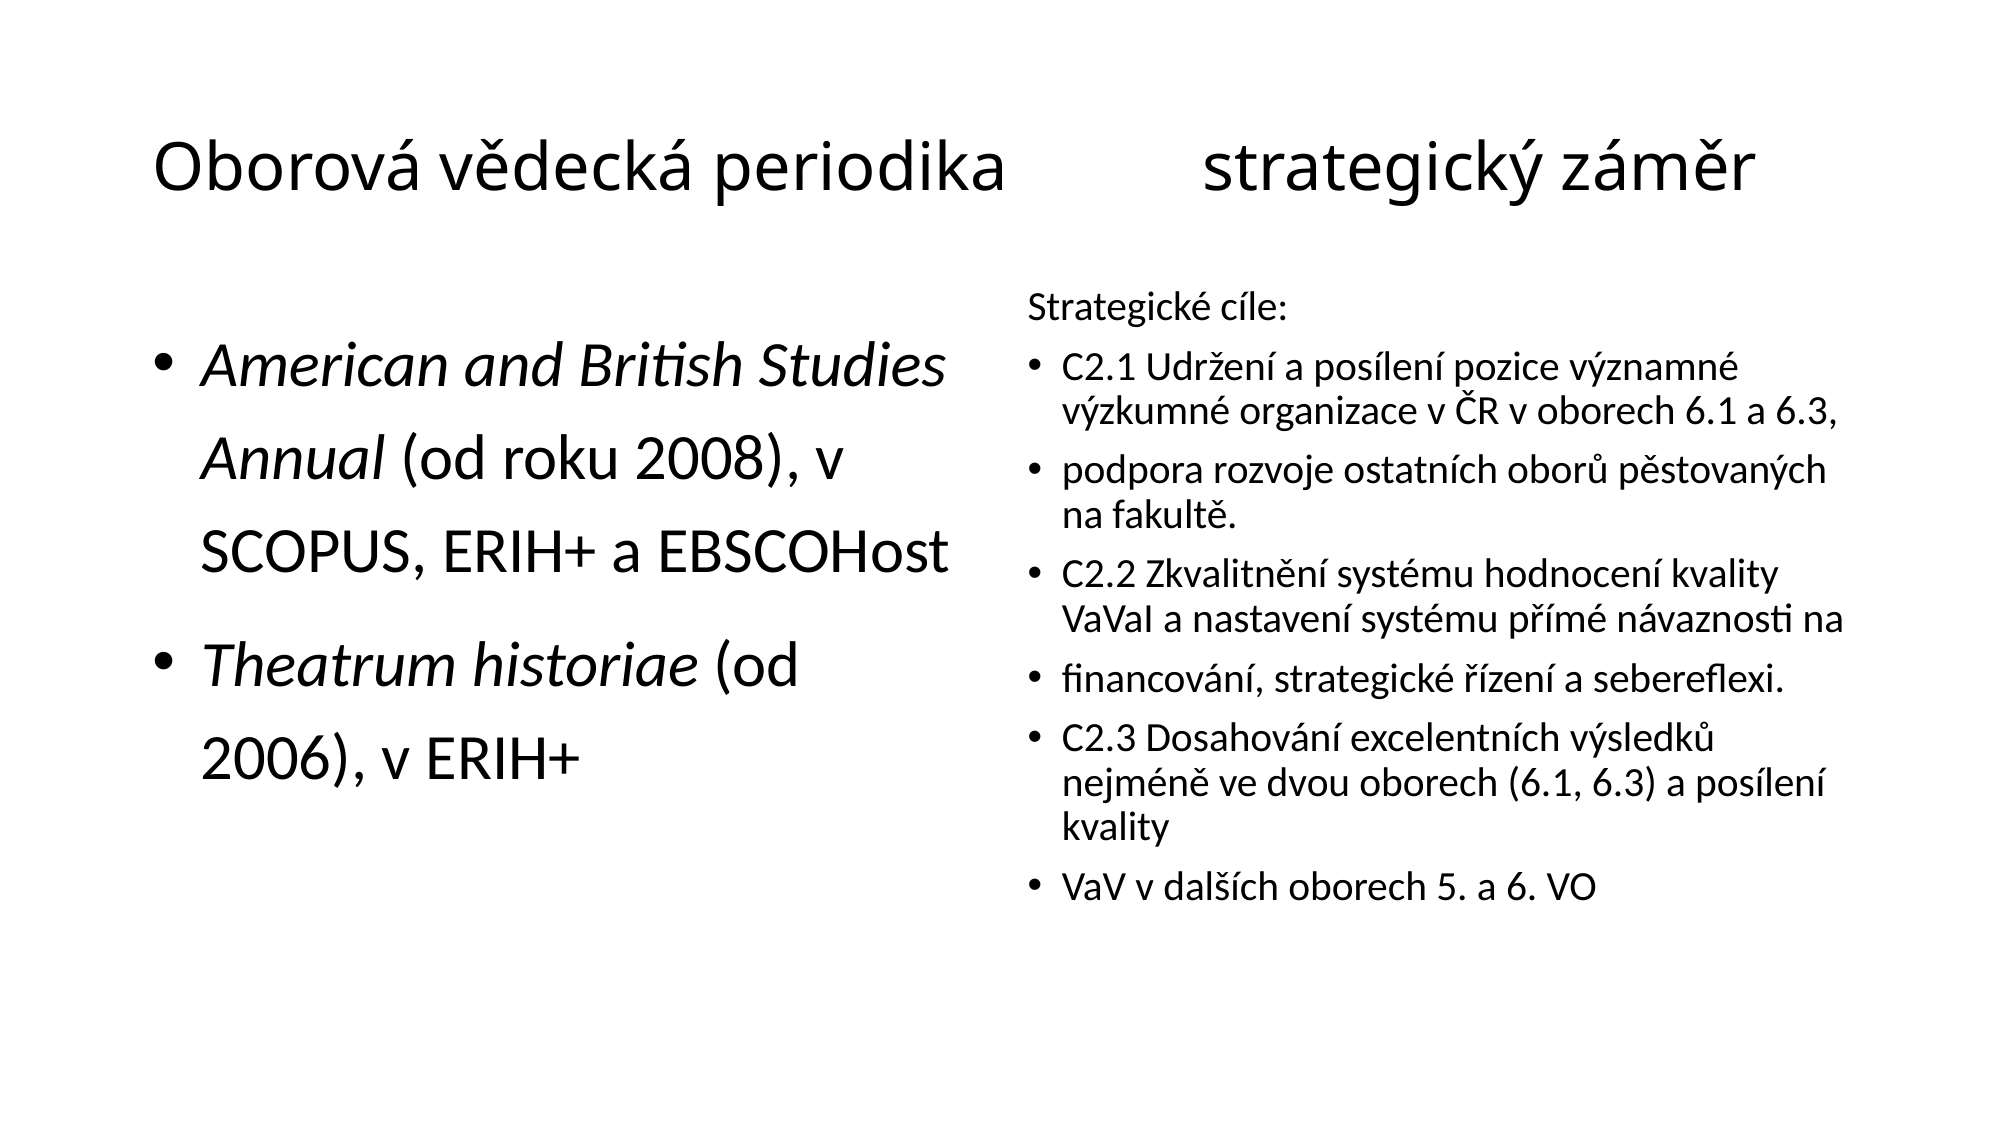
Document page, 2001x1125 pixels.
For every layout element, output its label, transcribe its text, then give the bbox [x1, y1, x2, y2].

list Strategické cíle: C2.1 Udržení a posílení pozice významné výzkumné organizace v ČR v oborech 6.1 a 6.3, podpora rozvoje ostatních oborů pěstovaných na fakultě. C2.2 Zkvalitnění systému hodnocení kvality VaVaI a nastavení systému přímé návaznosti na financování, strategické řízení a sebereflexi. C2.3 Dosahování excelentních výsledků nejméně ve dvou oborech (6.1, 6.3) a posílení kvality VaV v dalších oborech 5. a 6. VO [1012, 277, 1863, 1014]
list American and British Studies Annual (od roku 2008), v SCOPUS, ERIH+ a EBSCOHost Theatrum historiae (od 2006), v ERIH+ [137, 299, 988, 1014]
title Oborová vědecká periodika strategický záměr [137, 59, 1863, 278]
